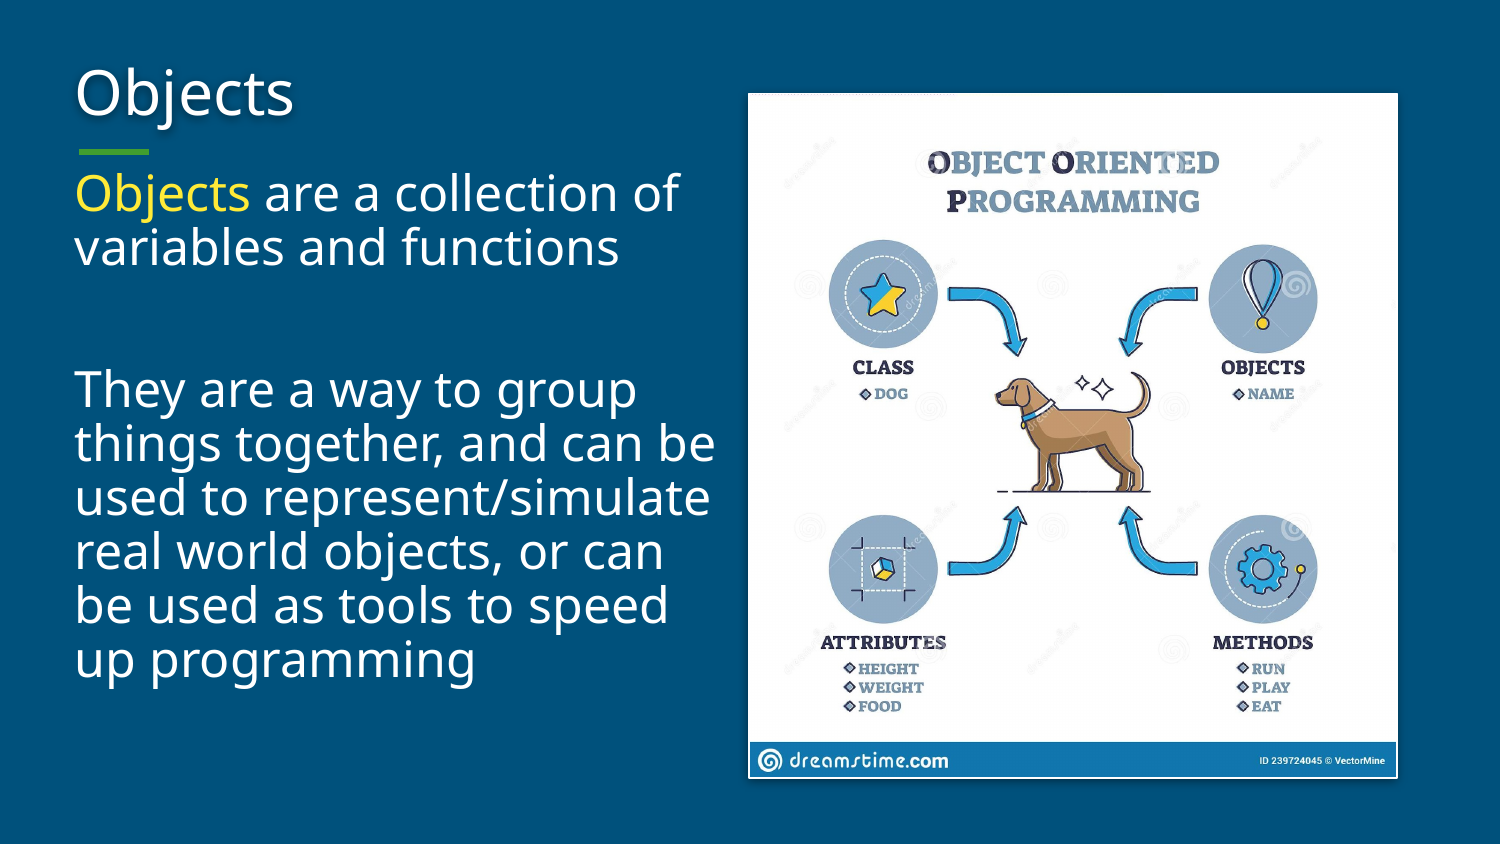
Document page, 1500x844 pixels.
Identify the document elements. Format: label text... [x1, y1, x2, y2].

title Objects [63, 39, 1437, 152]
list Objects are a collection of variables and functions They are a way to group things together, and can be used to represent/simulate real world objects, or can be used as tools to speed up programming [63, 163, 740, 730]
picture [749, 94, 1397, 778]
